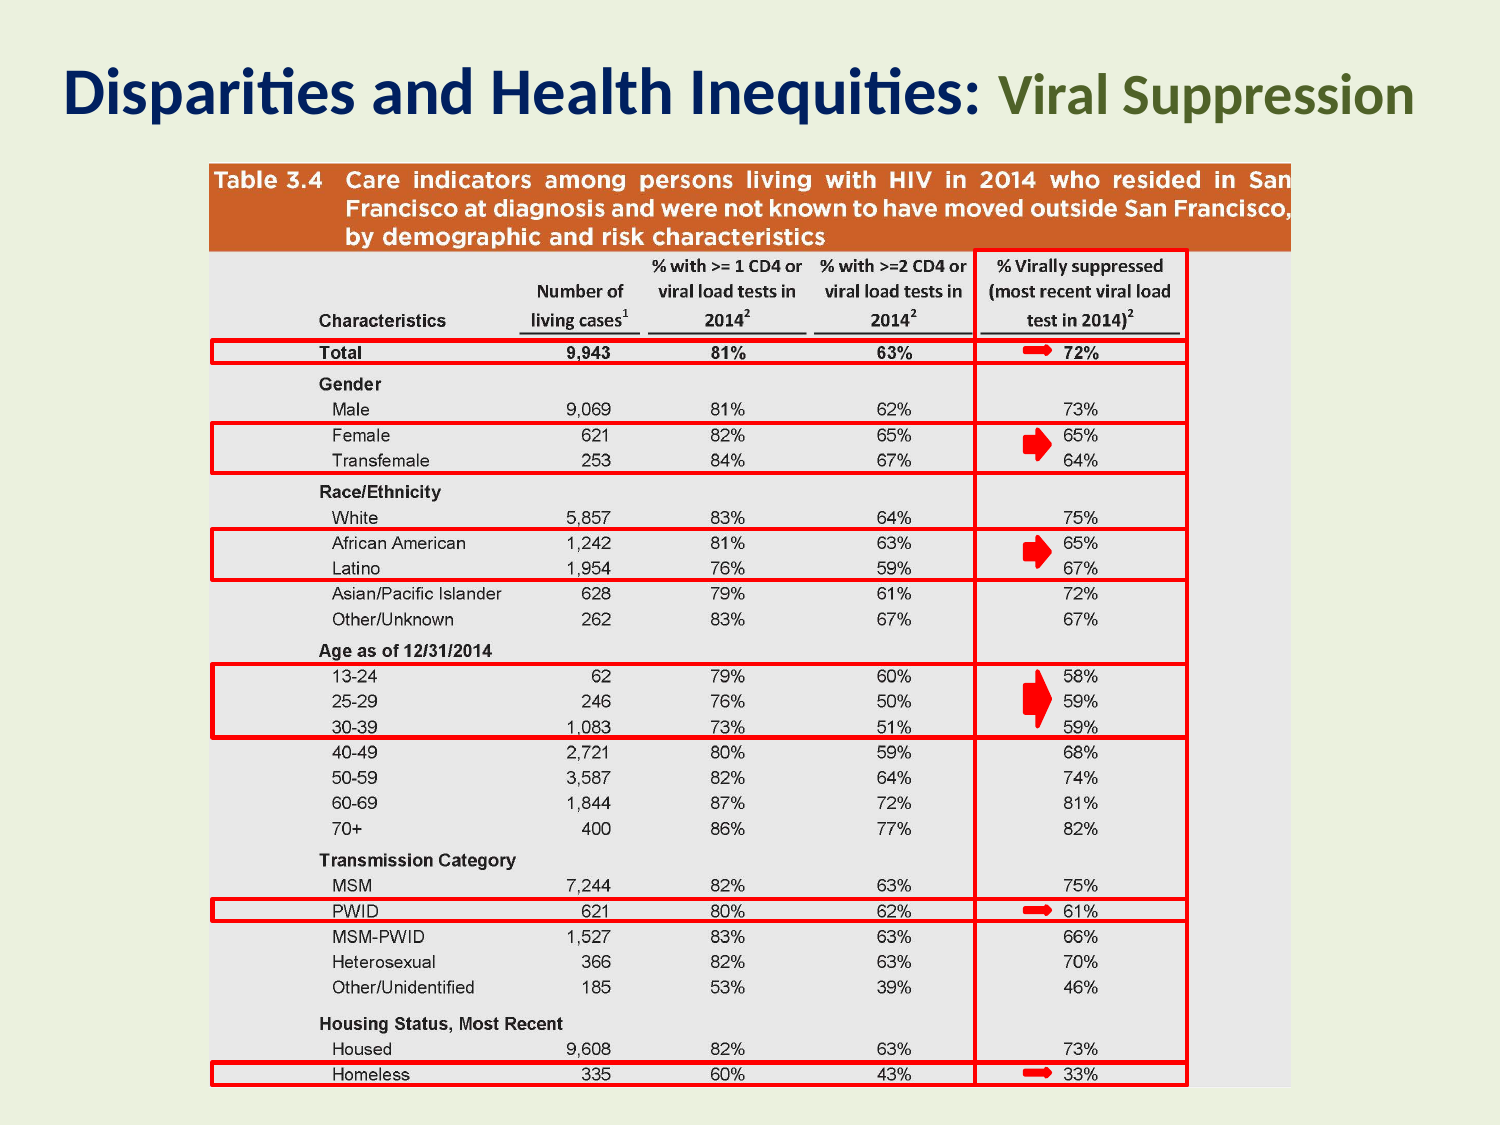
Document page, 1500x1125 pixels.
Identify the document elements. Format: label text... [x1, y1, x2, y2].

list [208, 162, 1291, 1088]
title Disparities and Health Inequities: Viral Suppression [48, 25, 1449, 152]
